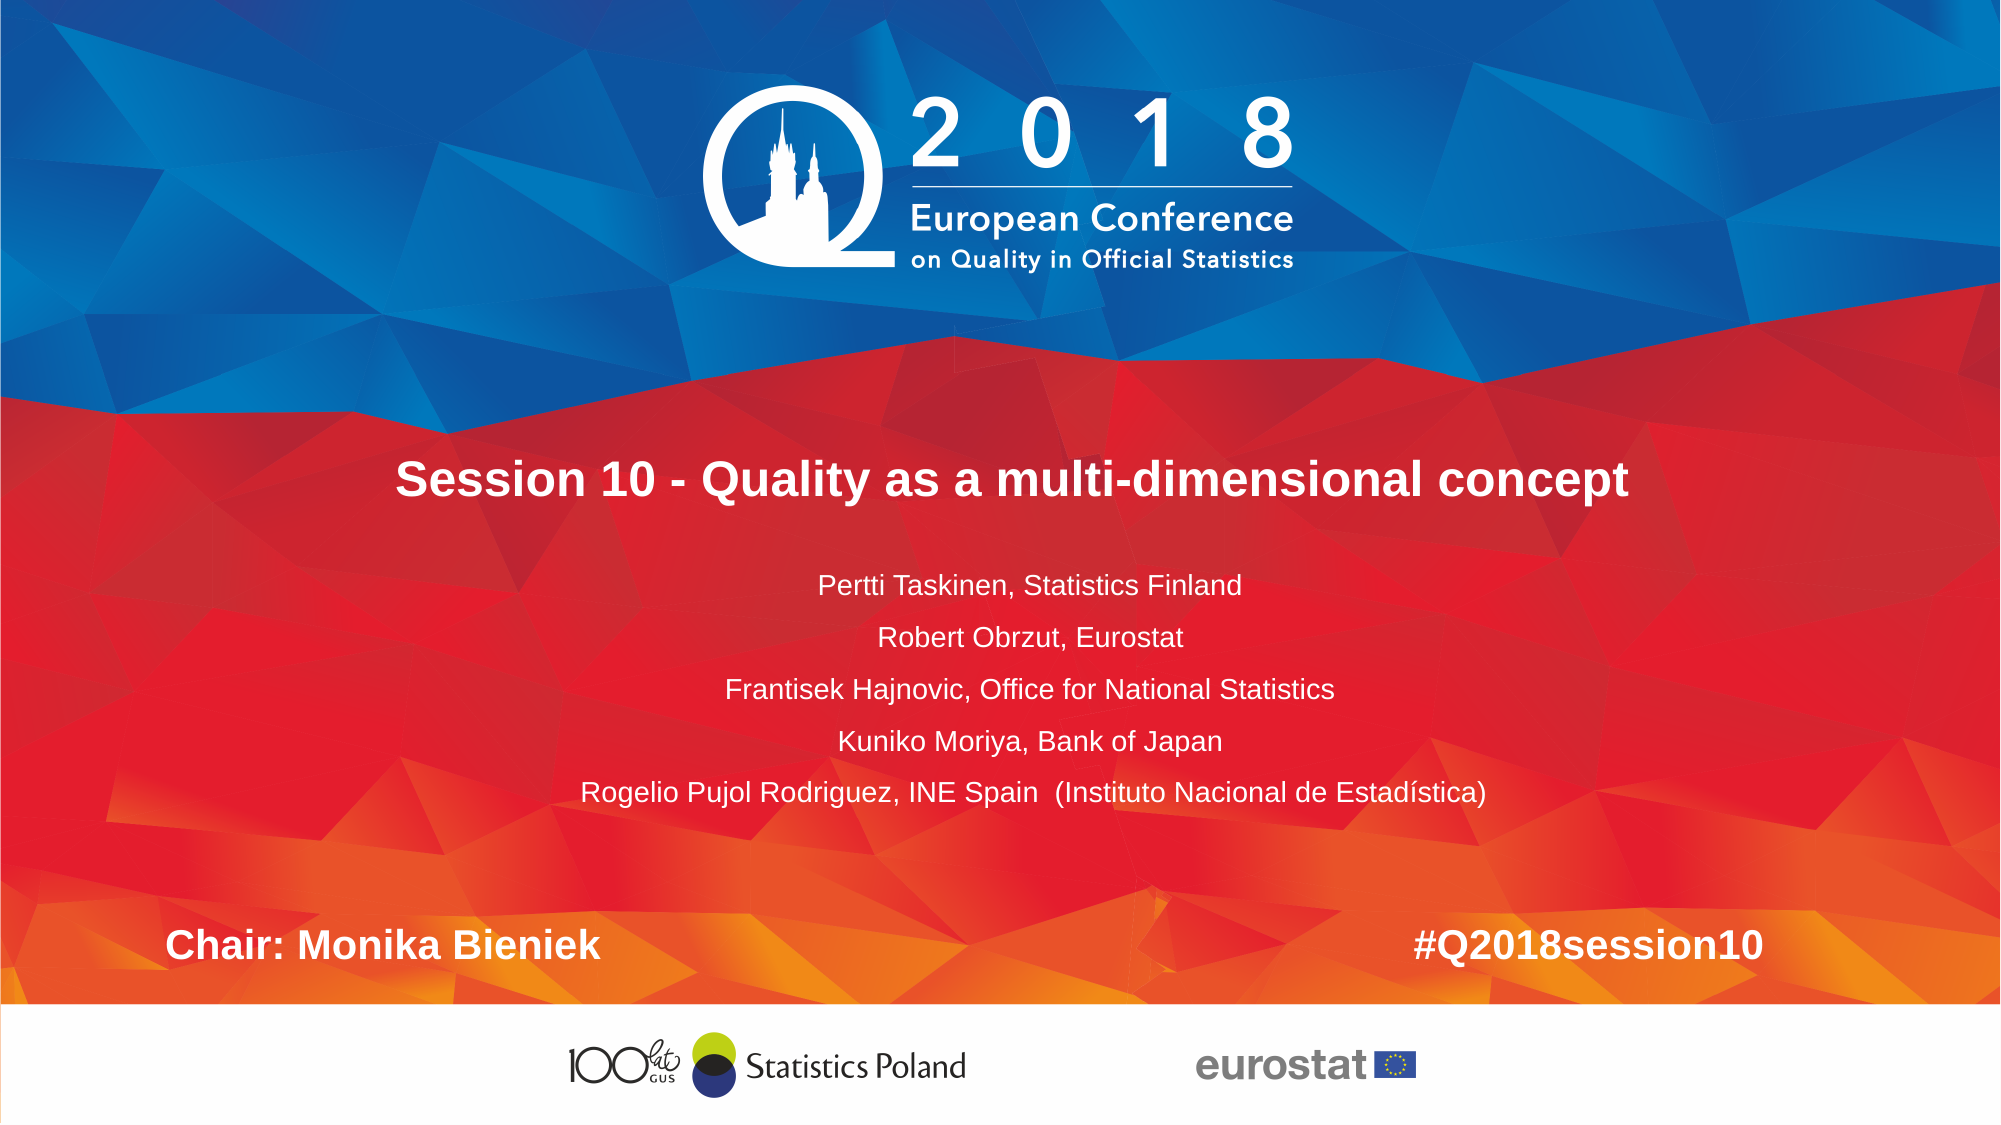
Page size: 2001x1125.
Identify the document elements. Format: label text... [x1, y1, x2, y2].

picture [0, 0, 2001, 1125]
list Chair: Monika Bieniek [150, 900, 794, 992]
list #Q2018session10 [1398, 900, 1875, 992]
subtitle Pertti Taskinen, Statistics Finland Robert Obrzut, Eurostat Frantisek Hajnovic, Office for National Statistics Kuniko Moriya, Bank of Japan Rogelio Pujol Rodriguez, INE Spain (Instituto Nacional de Estadística) [163, 563, 1906, 818]
title Session 10 - Quality as a multi-dimensional concept [150, 416, 1875, 543]
